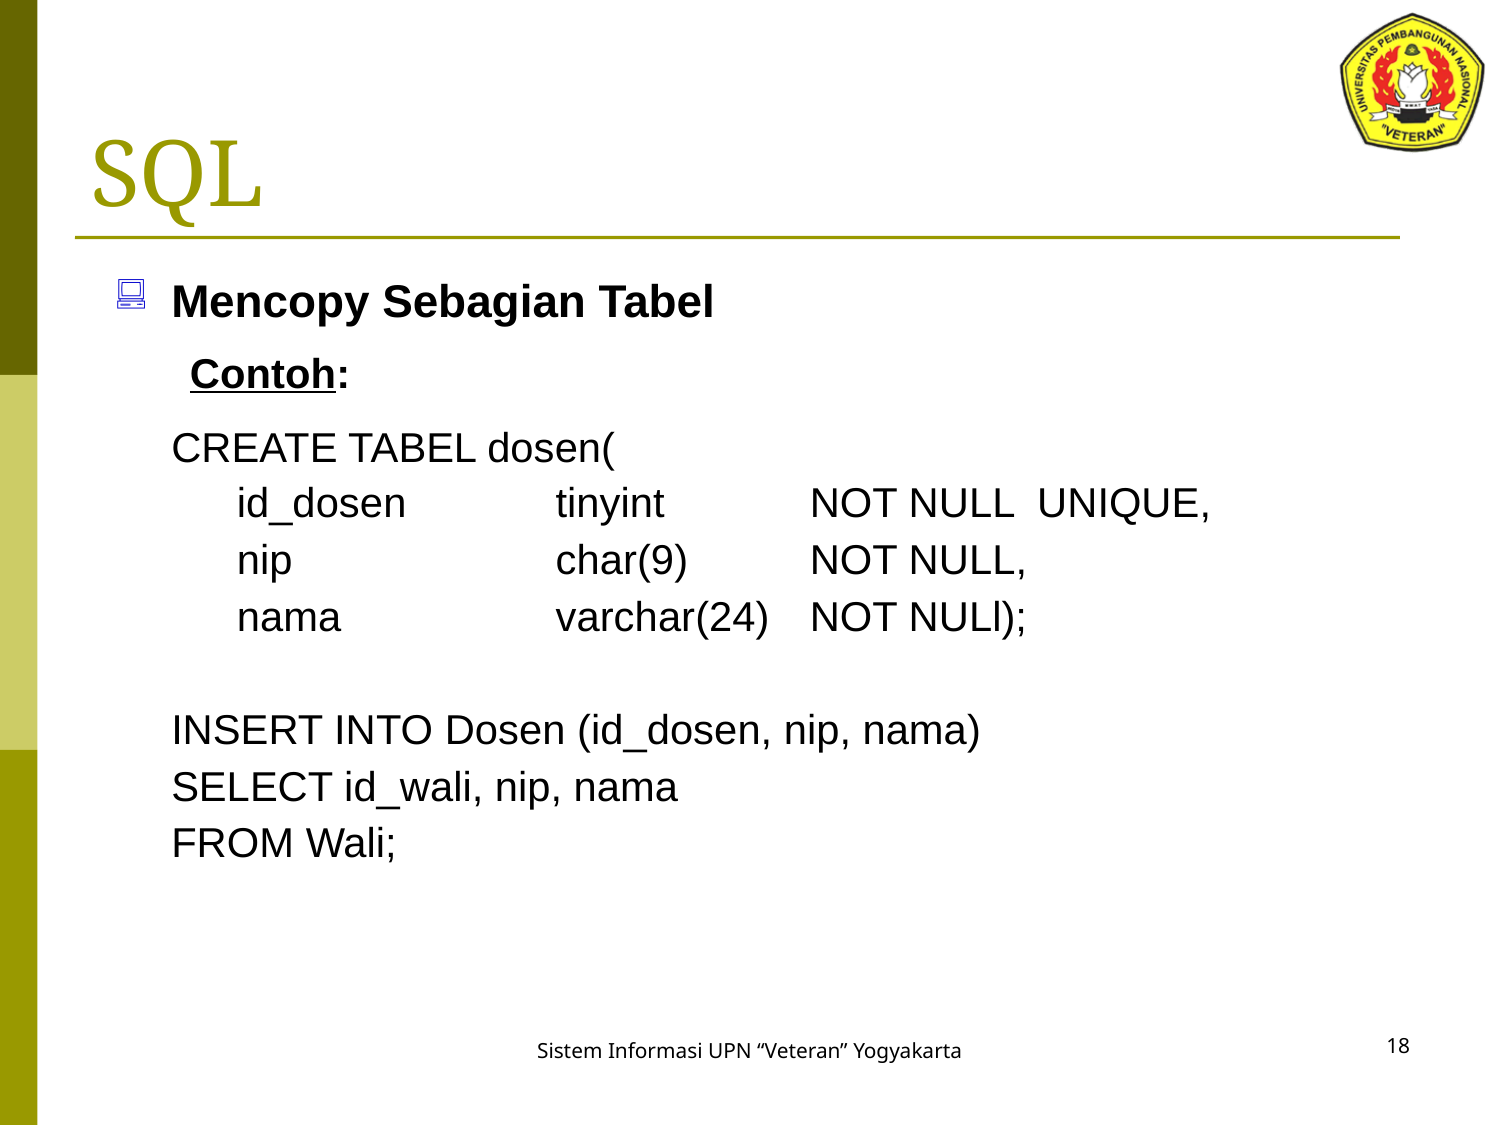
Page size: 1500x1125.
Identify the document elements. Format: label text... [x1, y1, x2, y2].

list Mencopy Sebagian Tabel Contoh: CREATE TABEL dosen( id_dosen tinyint NOT NULL UNIQUE, nip char(9) NOT NULL, nama varchar(24) NOT NULl); INSERT INTO Dosen (id_dosen, nip, nama) SELECT id_wali, nip, nama FROM Wali; [99, 274, 1426, 976]
picture [1337, 11, 1488, 154]
slide_number 18 [1074, 1024, 1426, 1101]
title SQL [74, 45, 1426, 233]
